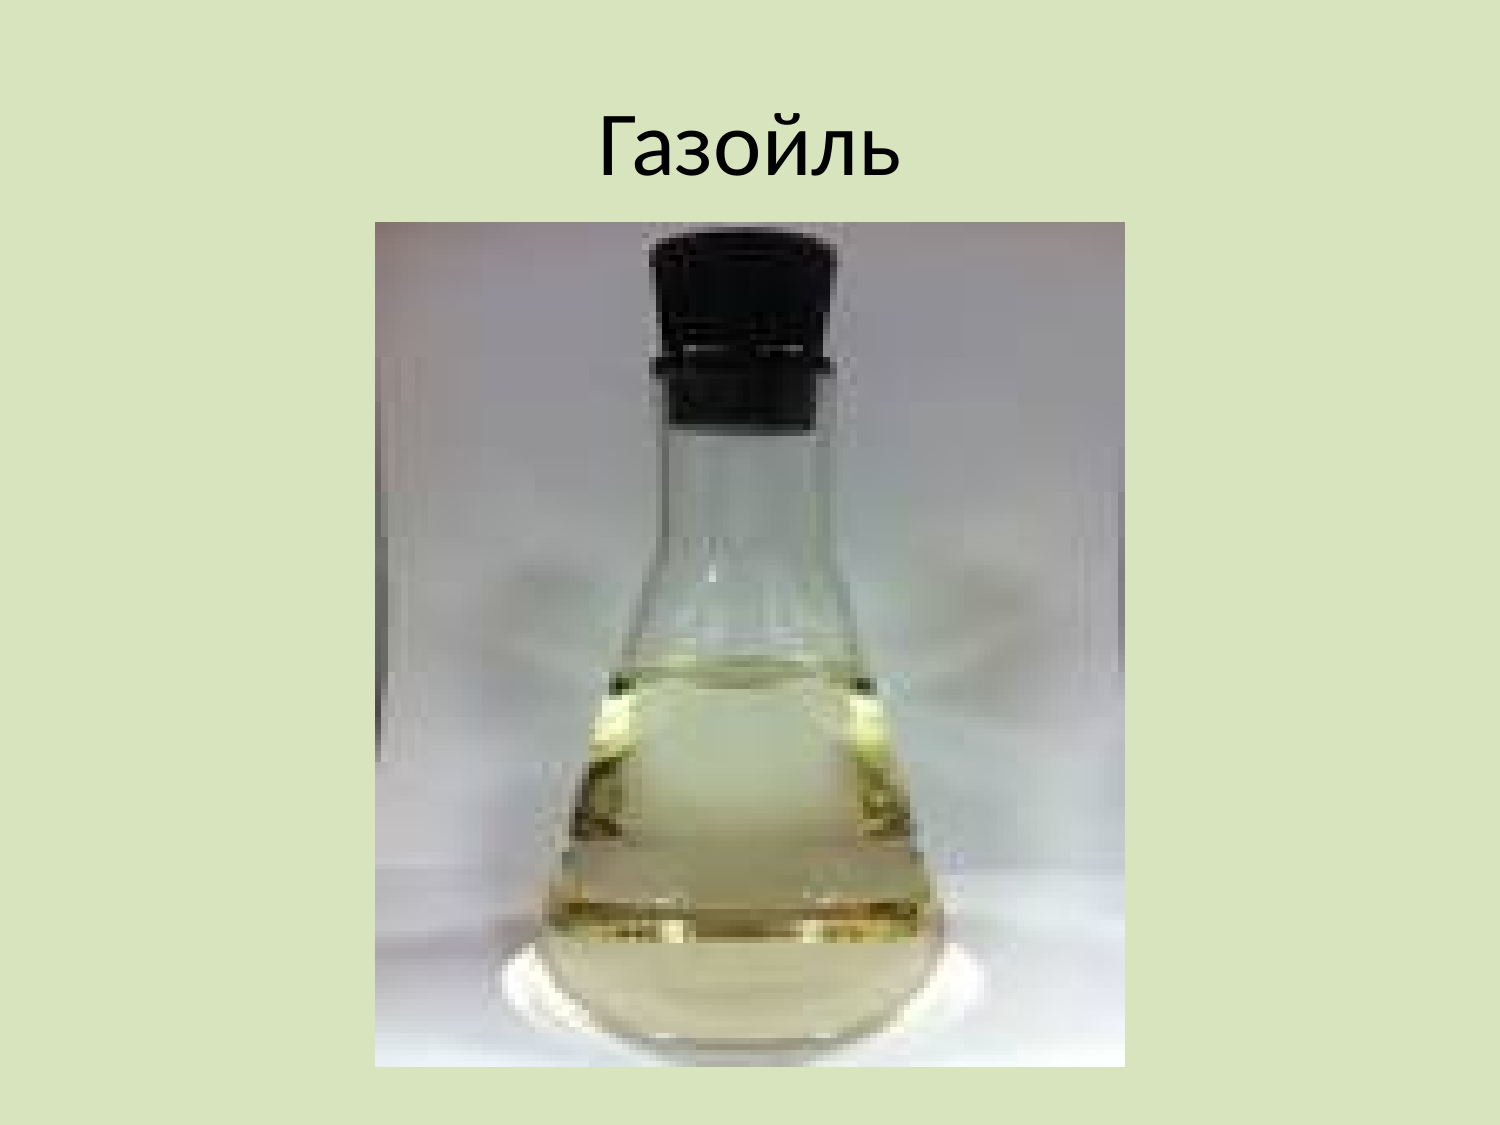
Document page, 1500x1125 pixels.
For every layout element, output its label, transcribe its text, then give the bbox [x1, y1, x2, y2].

picture [374, 222, 1126, 1067]
title Газойль [75, 45, 1425, 233]
